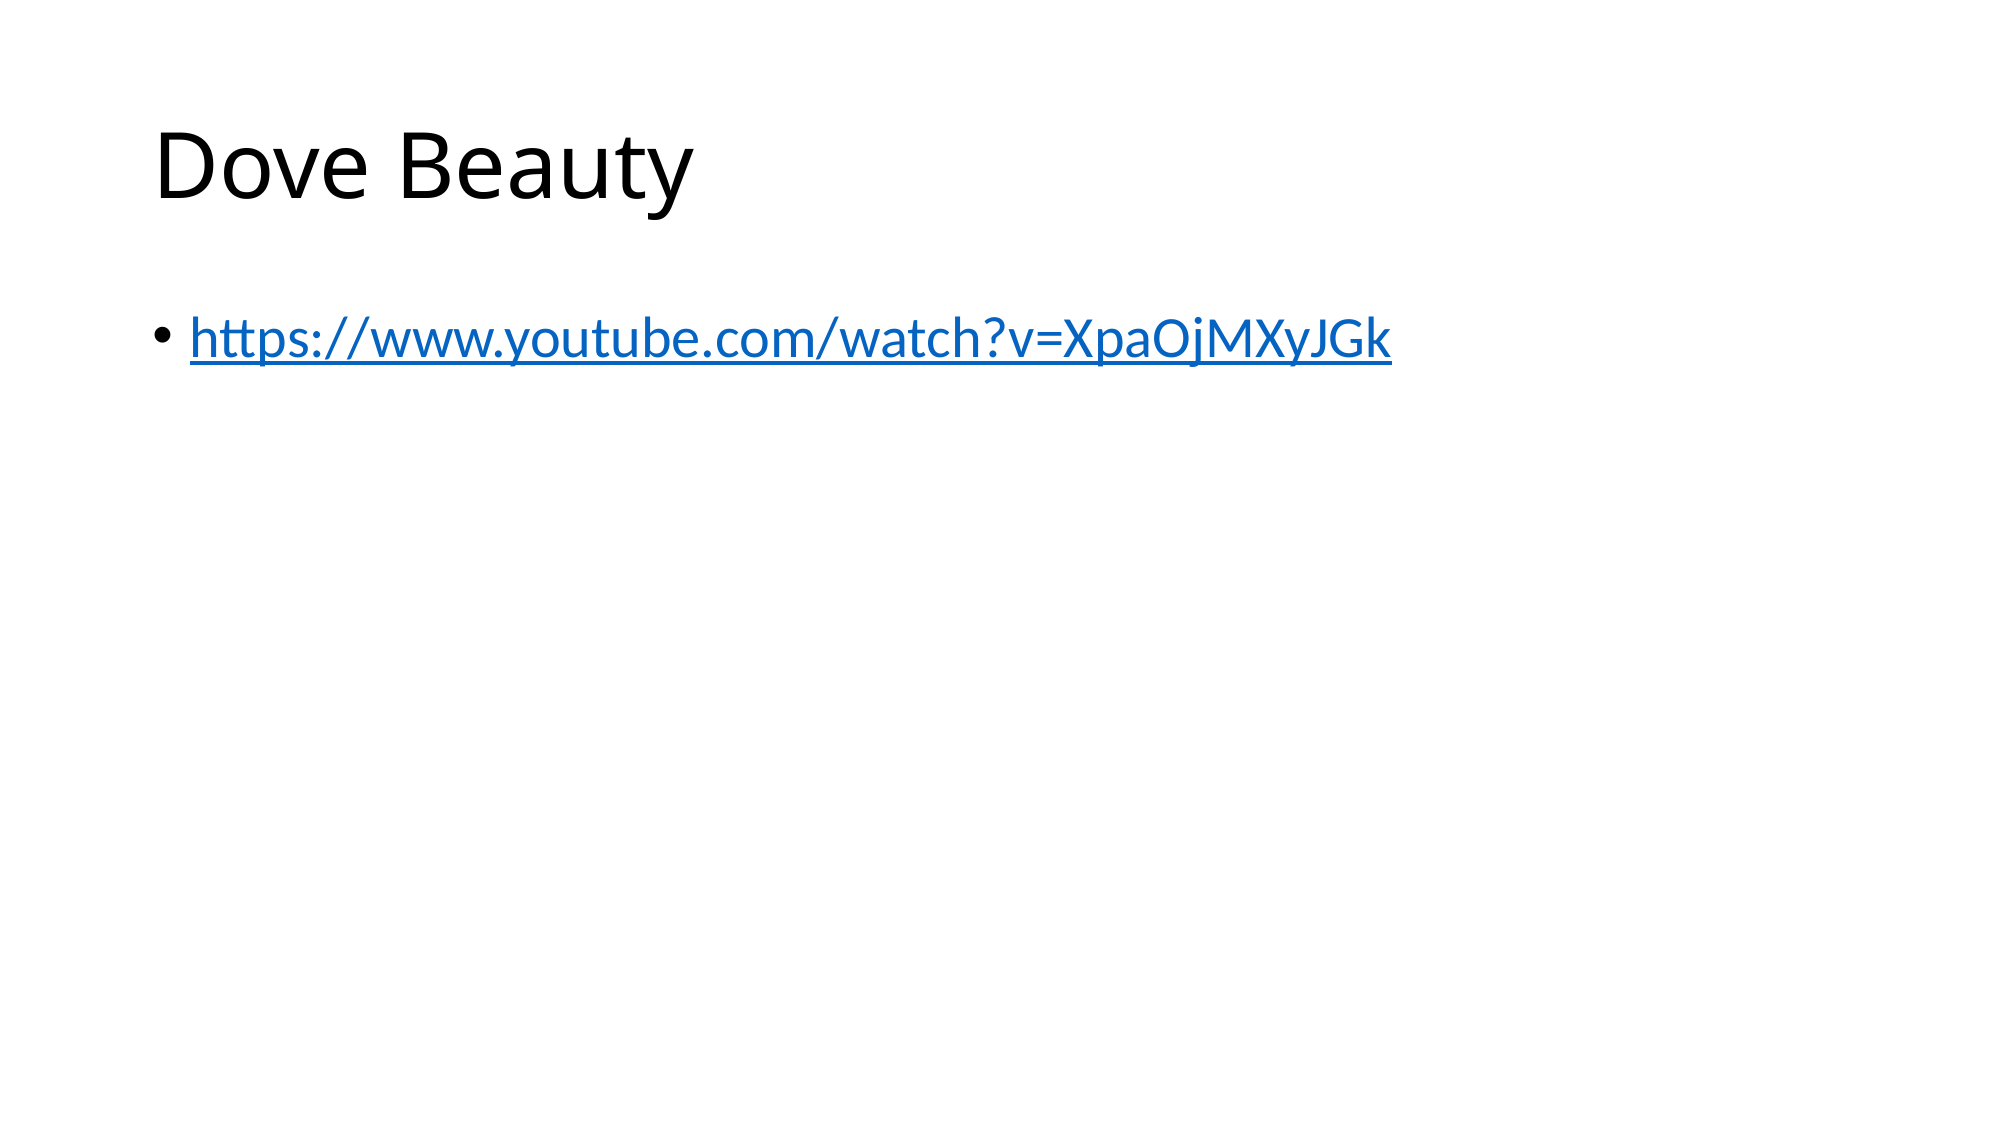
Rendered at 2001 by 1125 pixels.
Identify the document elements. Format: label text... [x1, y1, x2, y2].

list https://www.youtube.com/watch?v=XpaOjMXyJGk [137, 299, 1863, 1014]
title Dove Beauty [137, 59, 1863, 278]
